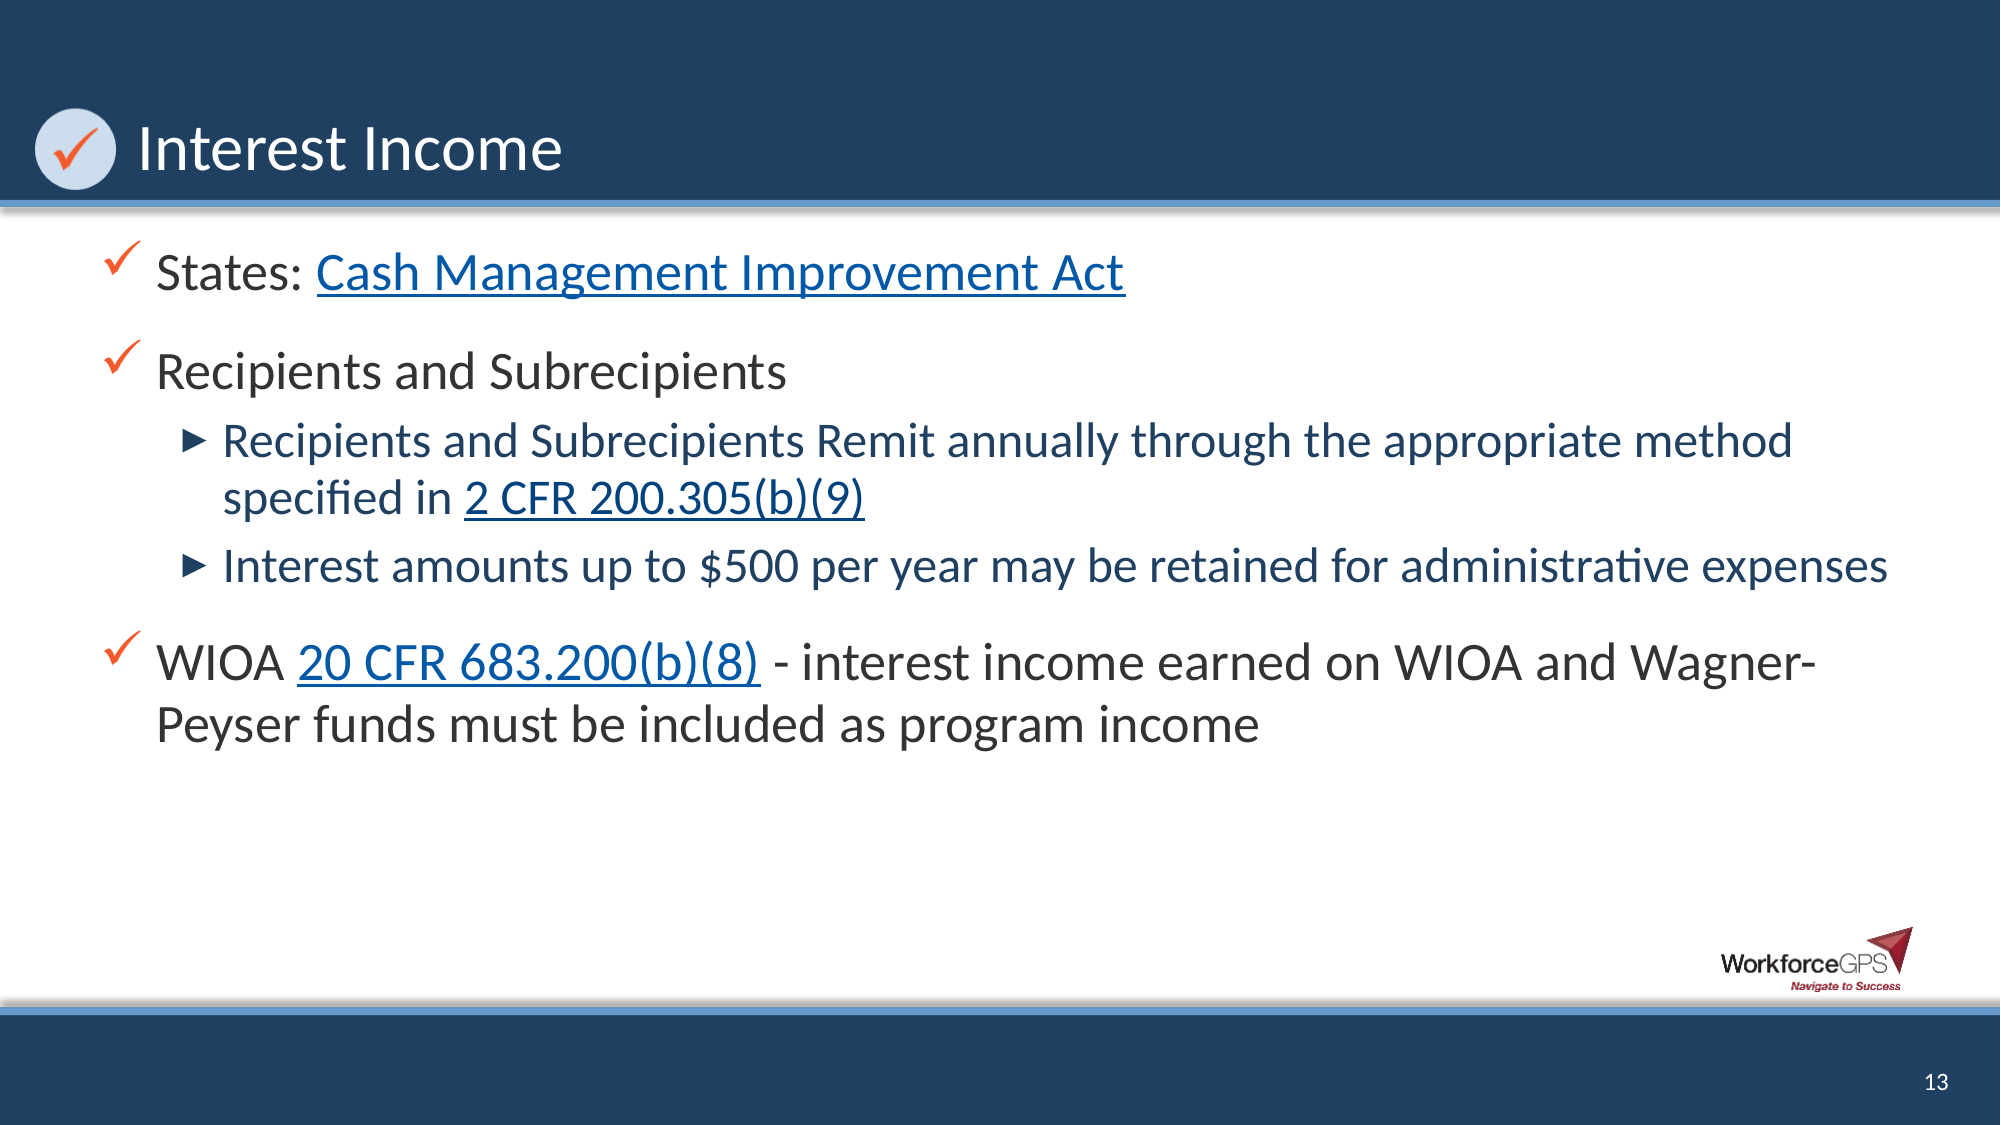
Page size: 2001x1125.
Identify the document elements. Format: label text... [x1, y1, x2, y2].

slide_number 13 [1514, 1050, 1965, 1111]
picture [0, 992, 2000, 1125]
picture [0, 0, 2000, 222]
list States: Cash Management Improvement Act Recipients and Subrecipients Recipients and Subrecipients Remit annually through the appropriate method specified in 2 CFR 200.305(b)(9) Interest amounts up to $500 per year may be retained for administrative expenses WIOA 20 CFR 683.200(b)(8) - interest income earned on WIOA and Wagner-Peyser funds must be included as program income [84, 233, 1915, 1014]
title Interest Income [122, 11, 1987, 193]
